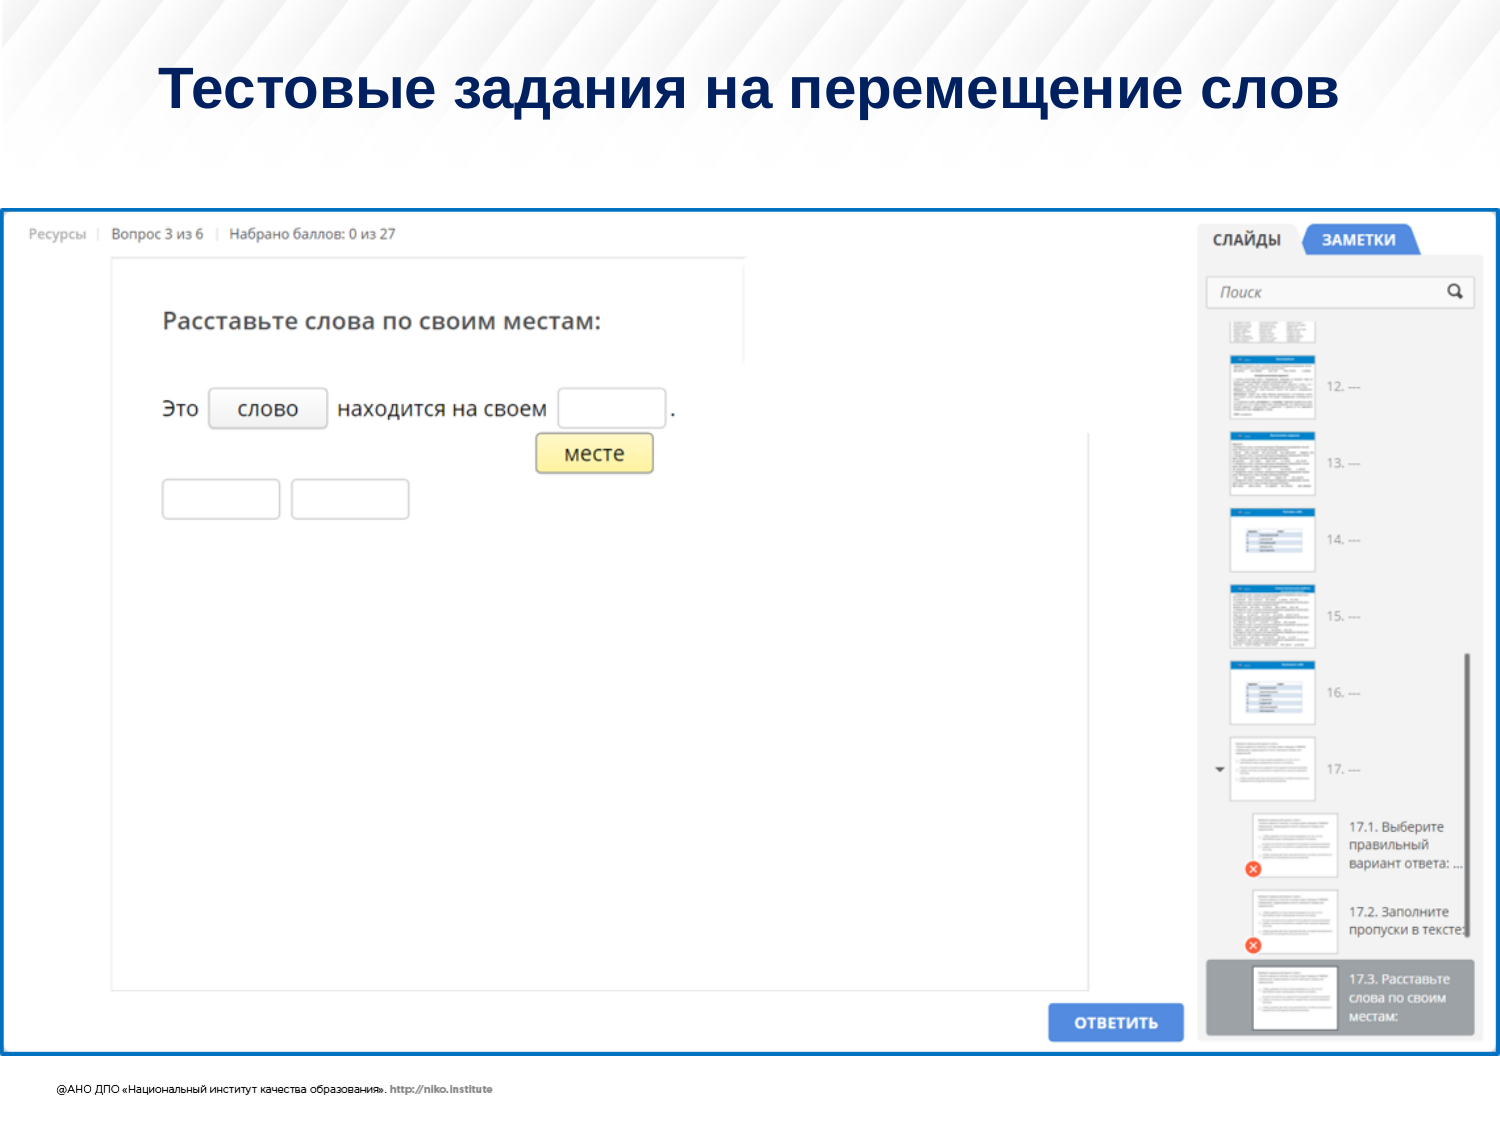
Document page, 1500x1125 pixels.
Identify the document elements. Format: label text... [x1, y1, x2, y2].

picture [0, 0, 1500, 1125]
title Тестовые задания на перемещение слов [75, 45, 1425, 126]
